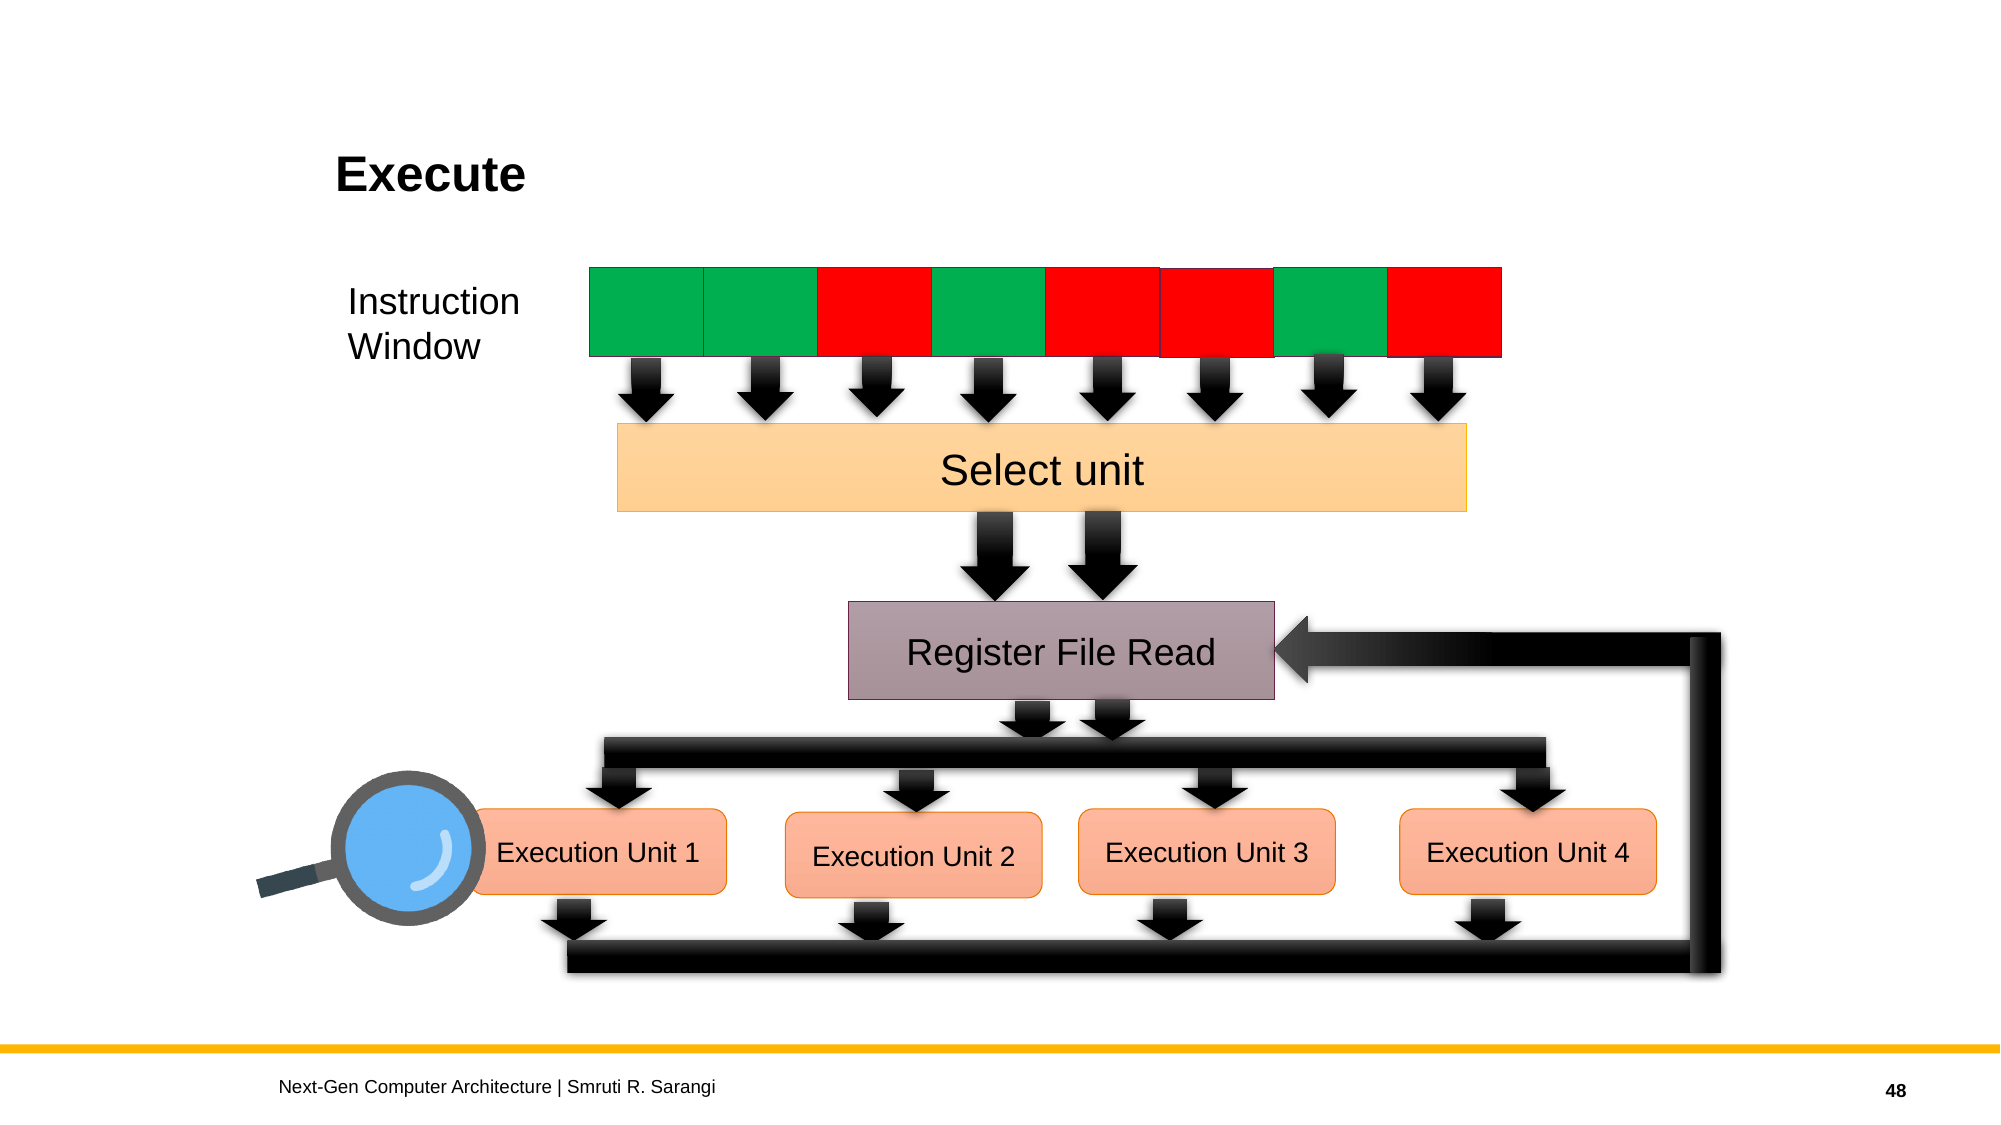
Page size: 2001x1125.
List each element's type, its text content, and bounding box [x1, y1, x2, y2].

text_box [1300, 353, 1358, 419]
text_box [617, 358, 675, 423]
text_box [1045, 267, 1160, 357]
text_box [837, 902, 906, 935]
text_box Instruction Window [333, 269, 546, 374]
title Execute [320, 140, 1614, 304]
text_box [1078, 698, 1147, 741]
text_box Select unit [617, 423, 1467, 512]
text_box Execution Unit 2 [784, 811, 1043, 899]
text_box [882, 779, 951, 813]
text_box [589, 267, 704, 357]
text_box [1159, 268, 1275, 358]
text_box [1186, 357, 1244, 422]
text_box Execution Unit 1 [498, 808, 728, 896]
text_box [604, 737, 1547, 768]
text_box [585, 777, 653, 809]
text_box [848, 356, 906, 418]
text_box [540, 898, 608, 937]
text_box [1273, 615, 1697, 683]
text_box [959, 512, 1031, 601]
text_box [1181, 779, 1249, 809]
text_box [1067, 511, 1138, 601]
text_box [1273, 267, 1387, 357]
text_box Register File Read [848, 601, 1275, 700]
text_box [1454, 898, 1522, 935]
text_box [1409, 357, 1467, 422]
text_box [818, 267, 931, 357]
text_box [998, 700, 1067, 732]
picture [223, 697, 541, 1014]
text_box [1136, 898, 1204, 935]
text_box Execution Unit 3 [1078, 808, 1336, 896]
text_box [959, 358, 1018, 423]
text_box [1499, 776, 1567, 813]
text_box [1690, 637, 1721, 973]
text_box [931, 267, 1045, 357]
text_box [1079, 357, 1137, 422]
text_box [736, 357, 794, 421]
slide_number 48 [1711, 1071, 1922, 1109]
text_box [704, 267, 818, 357]
footer Next-Gen Computer Architecture | Smruti R. Sarangi [263, 1067, 1464, 1105]
text_box Execution Unit 4 [1399, 808, 1658, 896]
text_box [1387, 267, 1502, 358]
text_box [567, 940, 1683, 973]
